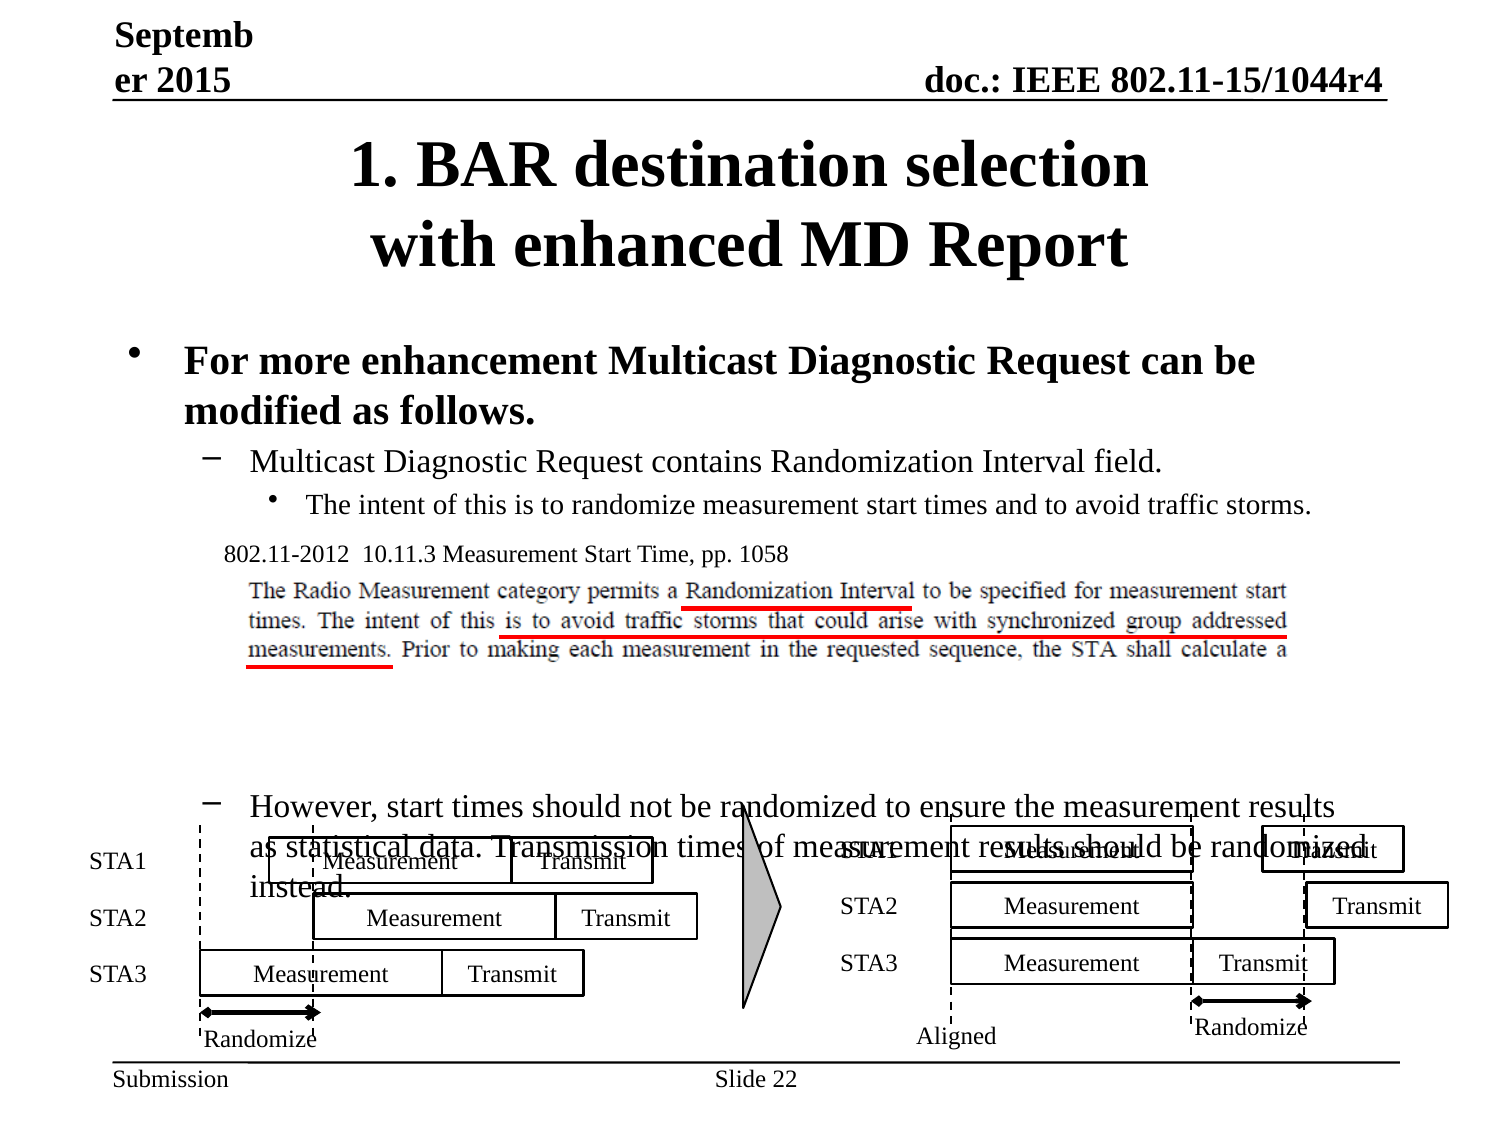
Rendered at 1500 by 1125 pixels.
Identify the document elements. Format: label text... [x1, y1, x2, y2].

text_box Aligned [901, 1012, 1012, 1058]
list For more enhancement Multicast Diagnostic Request can be modified as follows. Multicast Diagnostic Request contains Randomization Interval field. The intent of this is to randomize measurement start times and to avoid traffic storms. However, start times should not be randomized to ensure the measurement results as statistical data. Transmission times of measurement results should be randomized instead. [112, 324, 1388, 1001]
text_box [268, 837, 309, 884]
slide_number Slide 22 [712, 1061, 800, 1093]
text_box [1262, 825, 1300, 872]
text_box STA1 [74, 837, 162, 883]
text_box Randomize [1179, 1003, 1324, 1049]
text_box STA1 [825, 826, 913, 871]
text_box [220, 537, 1326, 668]
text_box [318, 949, 584, 996]
text_box STA3 [825, 938, 913, 984]
text_box STA3 [74, 950, 162, 995]
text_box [1308, 825, 1404, 872]
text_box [204, 949, 309, 996]
text_box [743, 805, 781, 1009]
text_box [318, 893, 698, 940]
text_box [318, 837, 653, 884]
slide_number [114, 54, 270, 101]
text_box Randomize [188, 1014, 333, 1060]
text_box STA2 [74, 893, 162, 939]
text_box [956, 882, 1186, 929]
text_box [1308, 938, 1335, 985]
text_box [956, 825, 1186, 872]
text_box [956, 938, 1186, 985]
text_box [1195, 938, 1300, 985]
title 1. BAR destination selection with enhanced MD Report [112, 112, 1388, 288]
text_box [1308, 882, 1449, 929]
text_box STA2 [825, 882, 913, 928]
